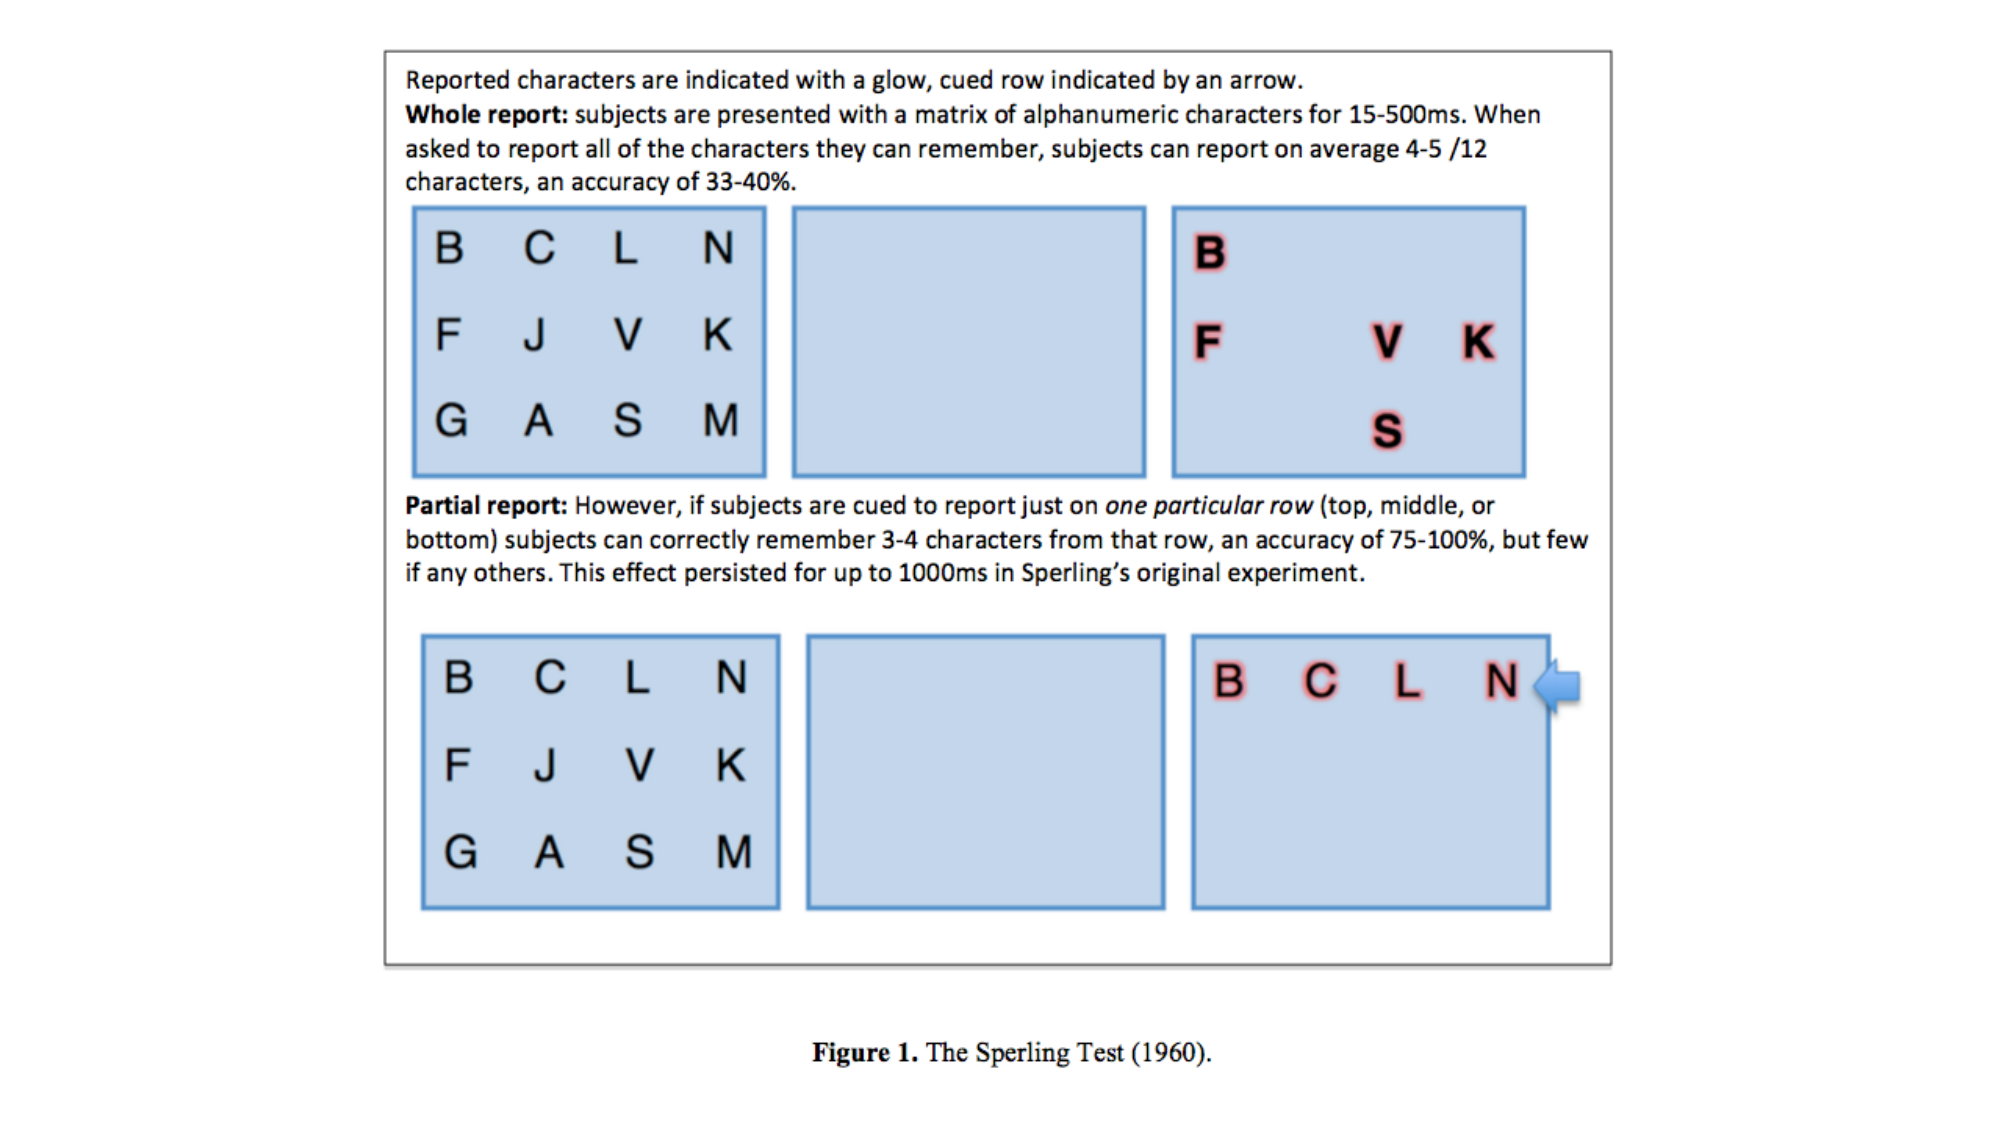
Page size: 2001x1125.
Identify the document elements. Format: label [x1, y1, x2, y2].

picture [379, 42, 1621, 1083]
